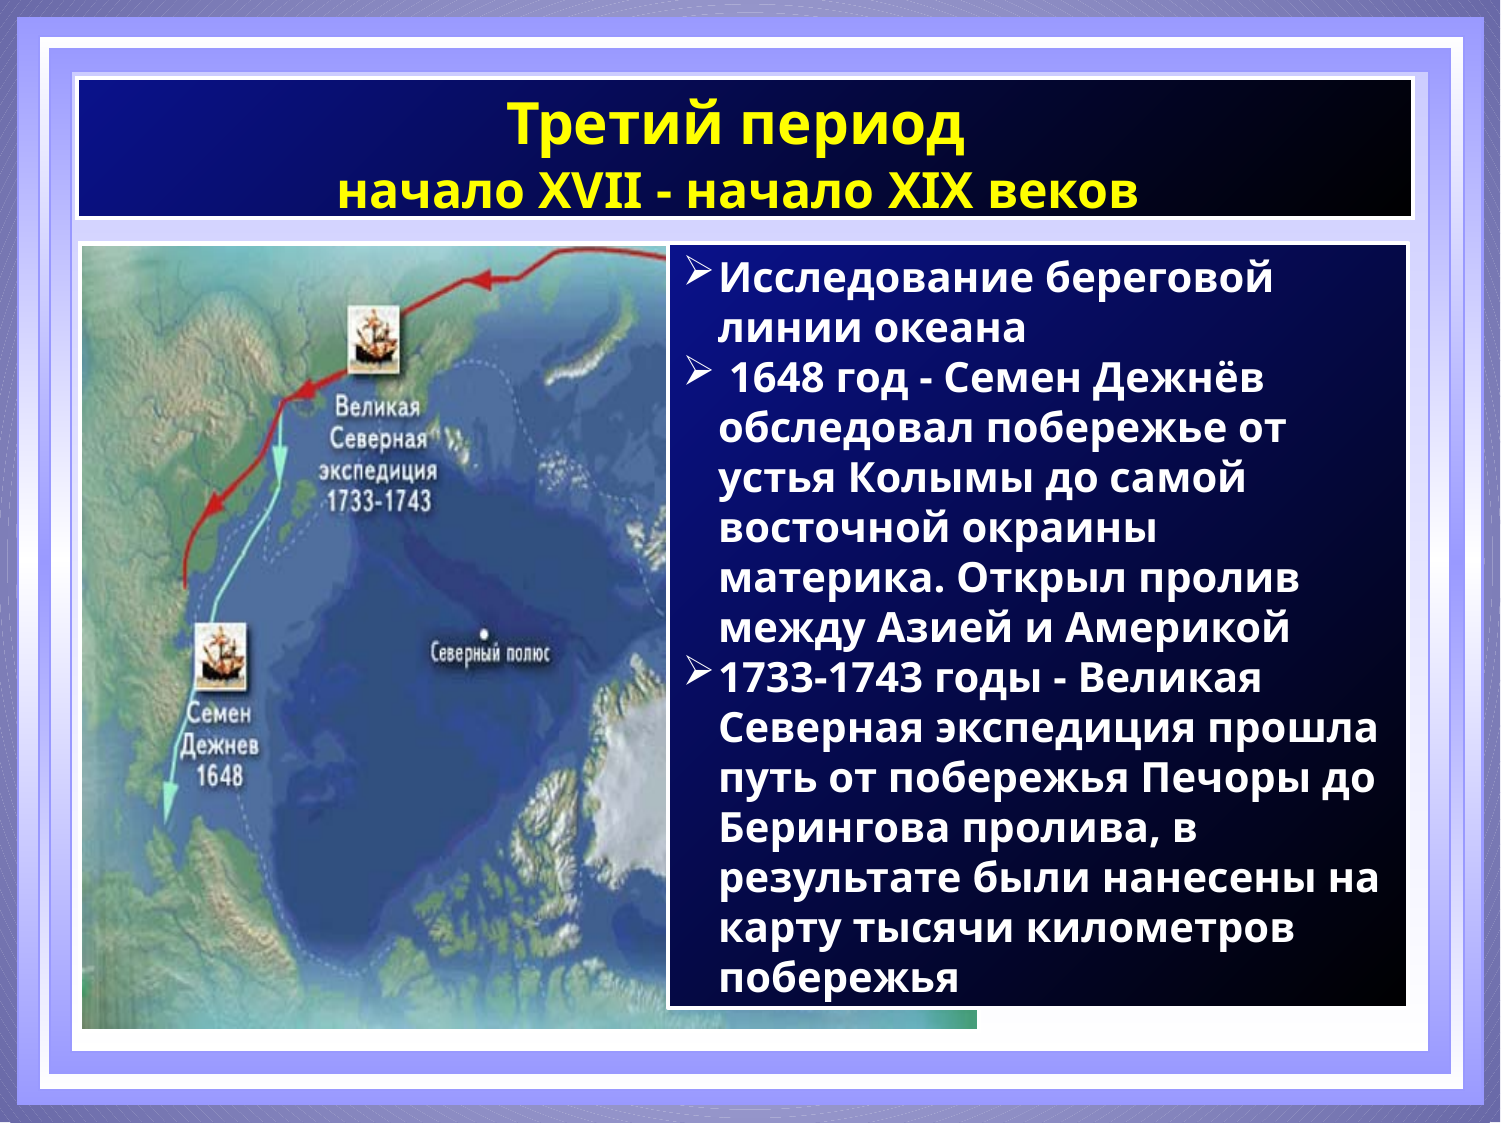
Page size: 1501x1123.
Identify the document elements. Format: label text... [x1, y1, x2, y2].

text_box Исследование береговой линии океана 1648 год - Семен Дежнёв обследовал побережье от устья Колымы до самой восточной окраины материка. Открыл пролив между Азией и Америкой 1733-1743 годы - Великая Северная экспедиция прошла путь от побережья Печоры до Берингова пролива, в результате были нанесены на карту тысячи километров побережья [667, 242, 1409, 1008]
picture [81, 245, 977, 1029]
title Третий период начало XVII - начало XIX веков [76, 77, 1414, 219]
